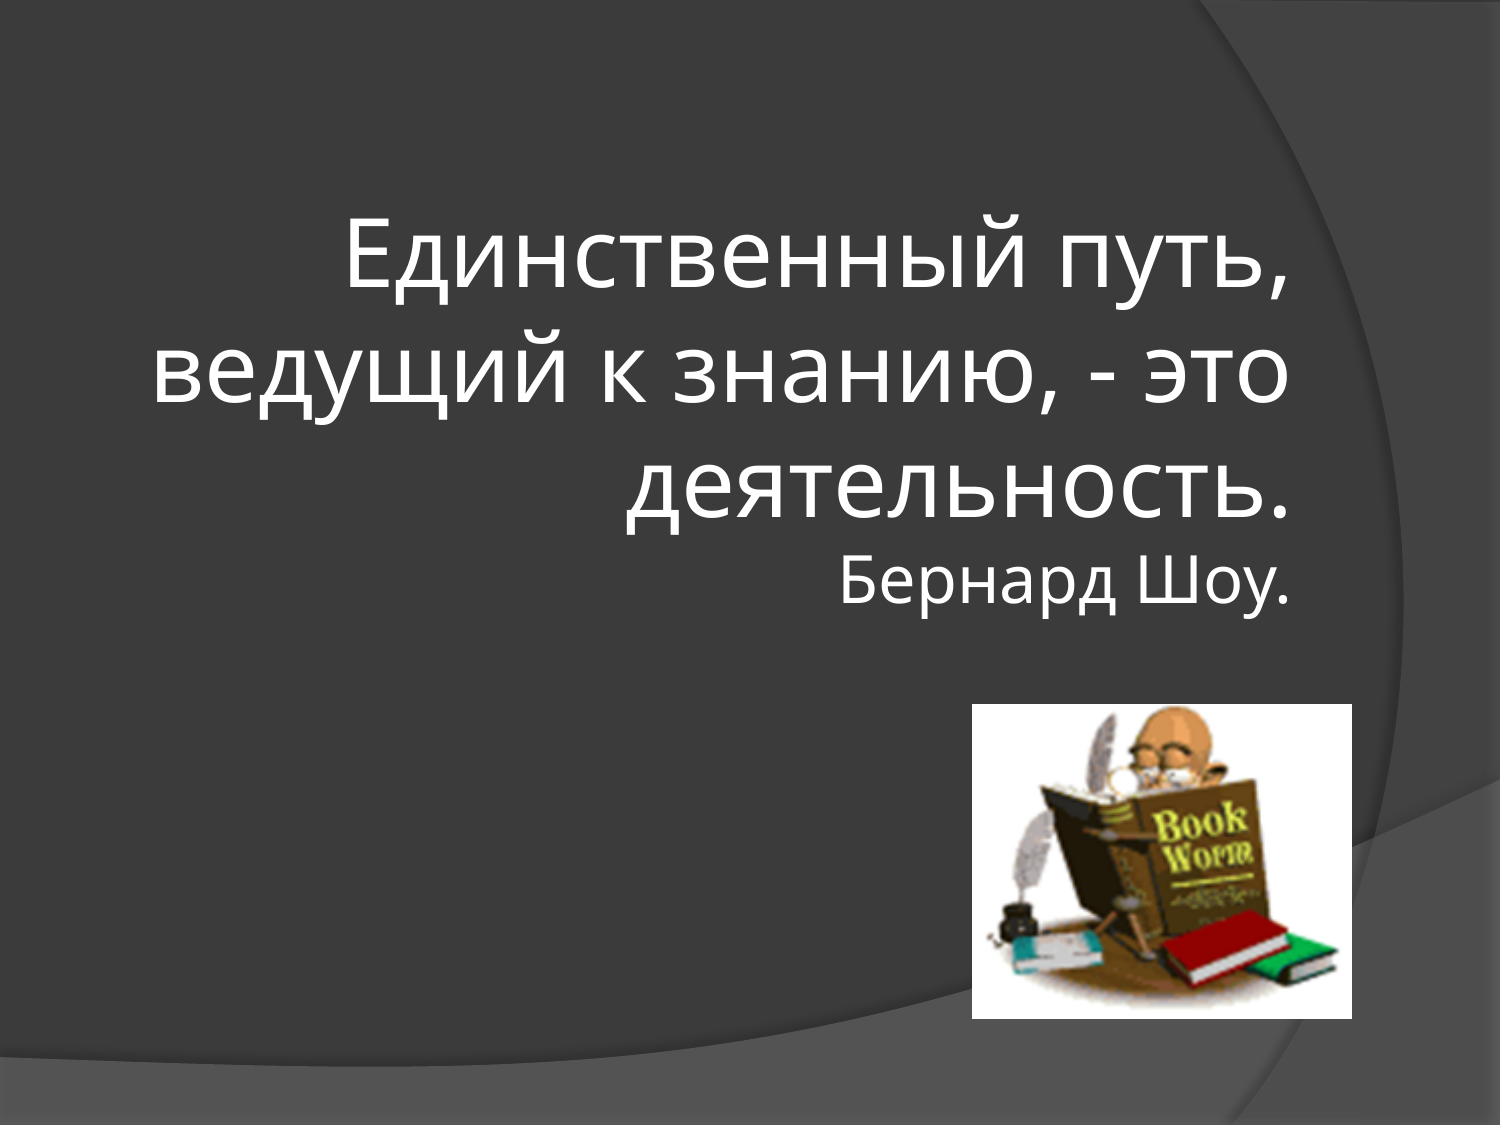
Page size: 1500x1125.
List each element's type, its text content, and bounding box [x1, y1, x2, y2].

picture [972, 703, 1352, 1019]
title Единственный путь, ведущий к знанию, - это деятельность. Бернард Шоу. [75, 45, 1301, 764]
